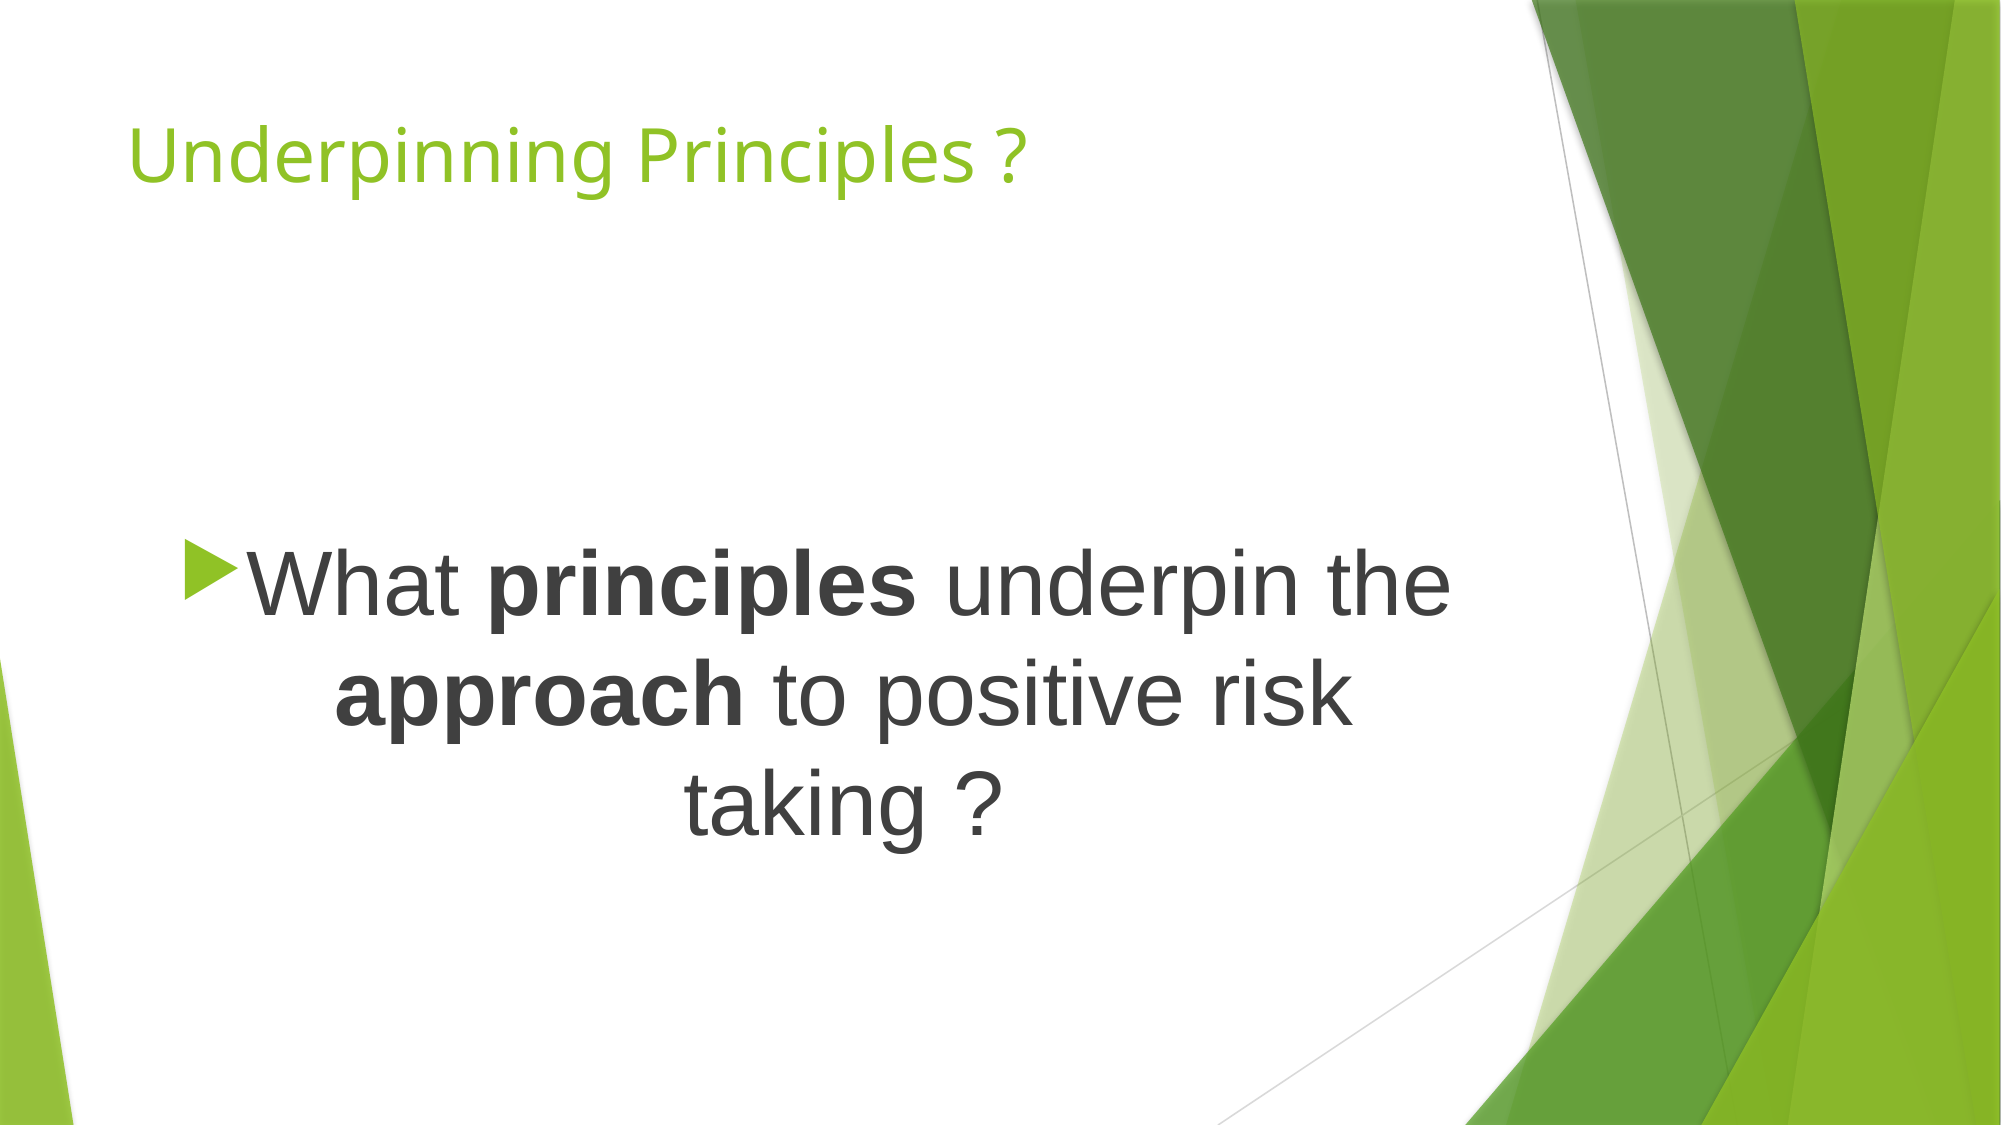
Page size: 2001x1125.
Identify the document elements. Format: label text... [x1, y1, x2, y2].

title Underpinning Principles ? [111, 99, 1522, 317]
list What principles underpin the approach to positive risk taking ? [111, 354, 1522, 992]
